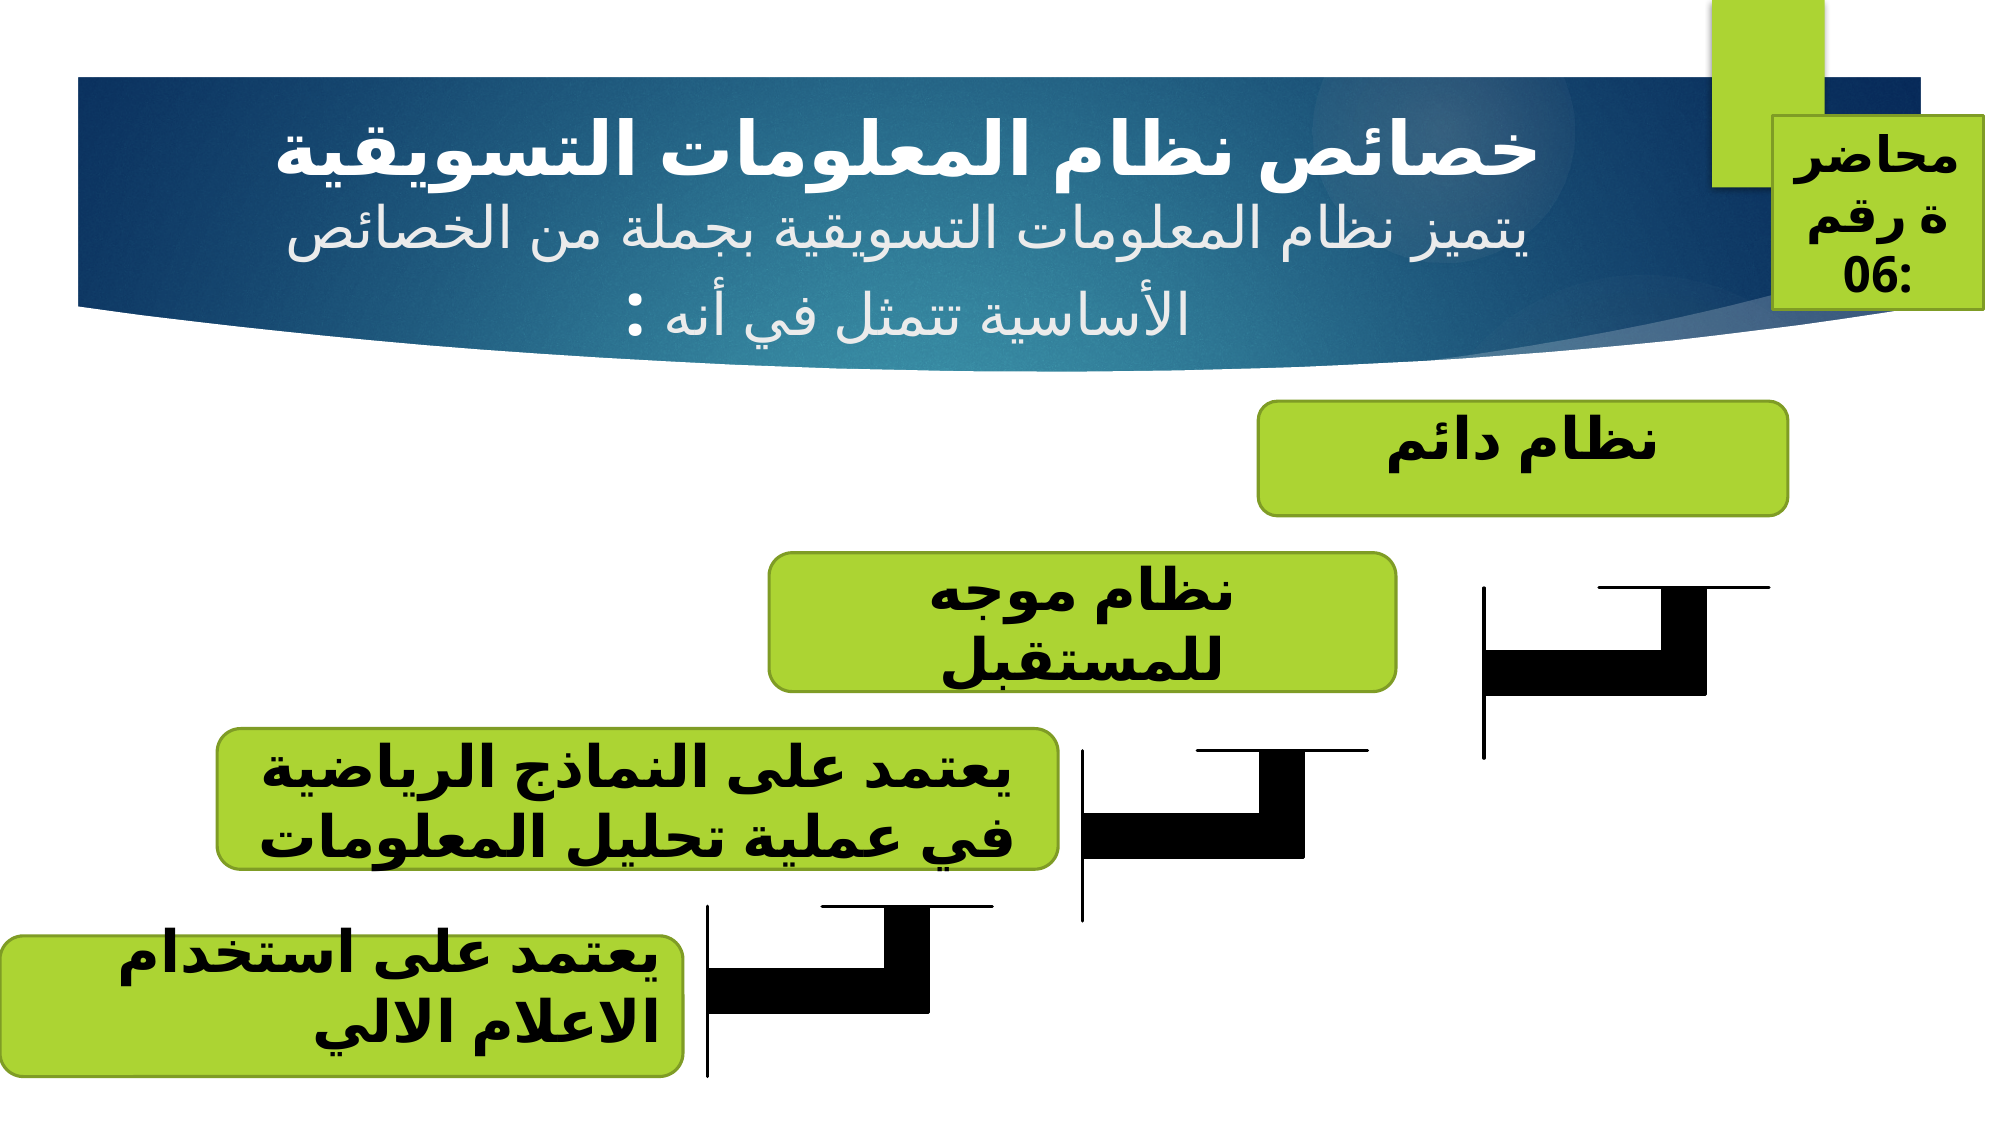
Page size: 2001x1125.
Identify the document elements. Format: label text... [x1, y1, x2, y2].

text_box يعتمد على استخدام الاعلام الالي [0, 934, 685, 1079]
text_box نظام موجه للمستقبل [767, 551, 1398, 694]
text_box [1482, 586, 1771, 760]
text_box نظام دائم [1256, 399, 1790, 518]
text_box [706, 904, 994, 1079]
text_box [1081, 749, 1370, 923]
text_box يعتمد على النماذج الرياضية في عملية تحليل المعلومات [215, 726, 1060, 871]
text_box محاضرة رقم 06: [1771, 114, 1985, 311]
title خصائص نظام المعلومات التسويقية يتميز نظام المعلومات التسويقية بجملة من الخصائص الأساسية تتمثل في أنه : [189, 212, 1627, 329]
